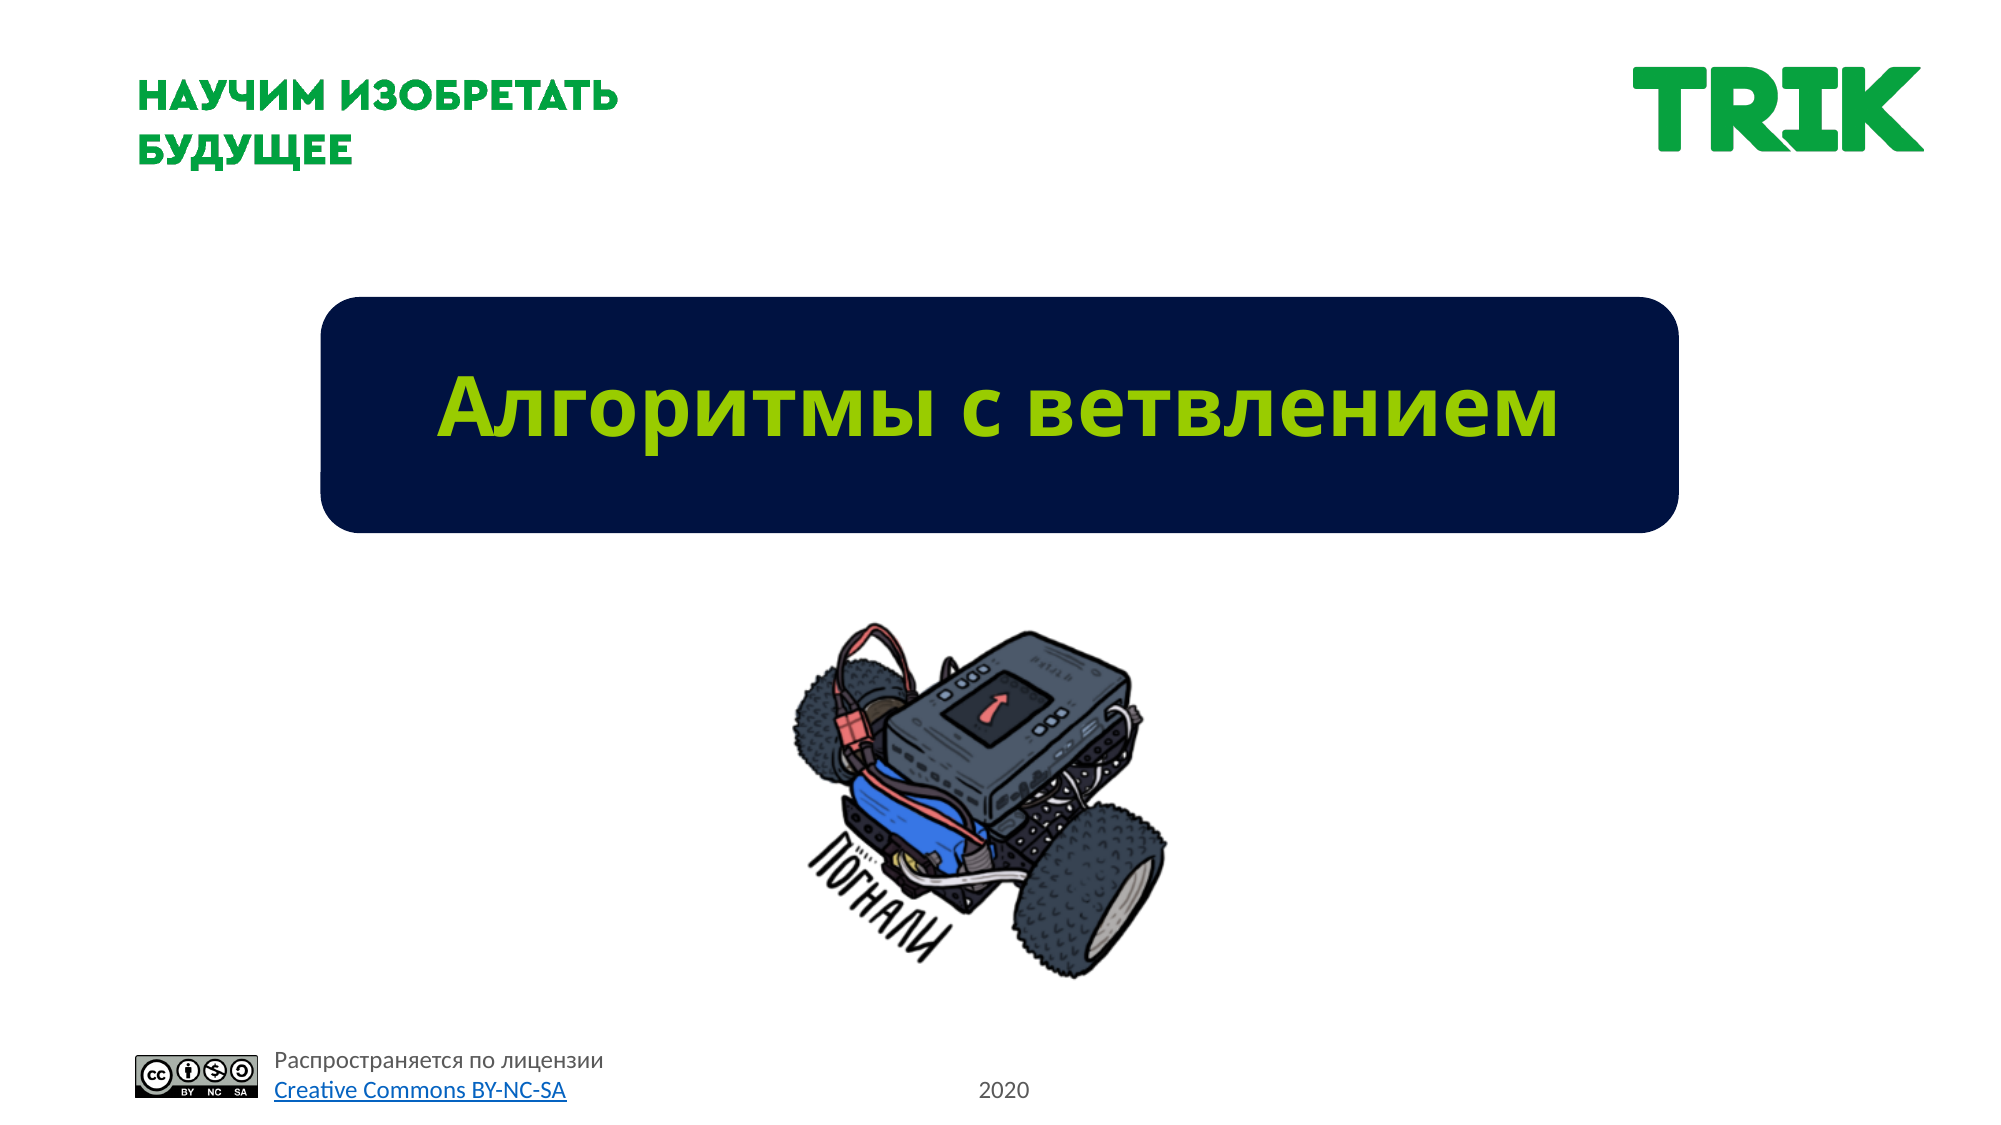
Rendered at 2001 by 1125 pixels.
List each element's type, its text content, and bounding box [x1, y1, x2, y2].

picture [137, 78, 618, 171]
title Алгоритмы с ветвлением [322, 356, 1679, 472]
picture [135, 1055, 258, 1098]
picture [743, 518, 1257, 1031]
picture [1631, 64, 1924, 154]
